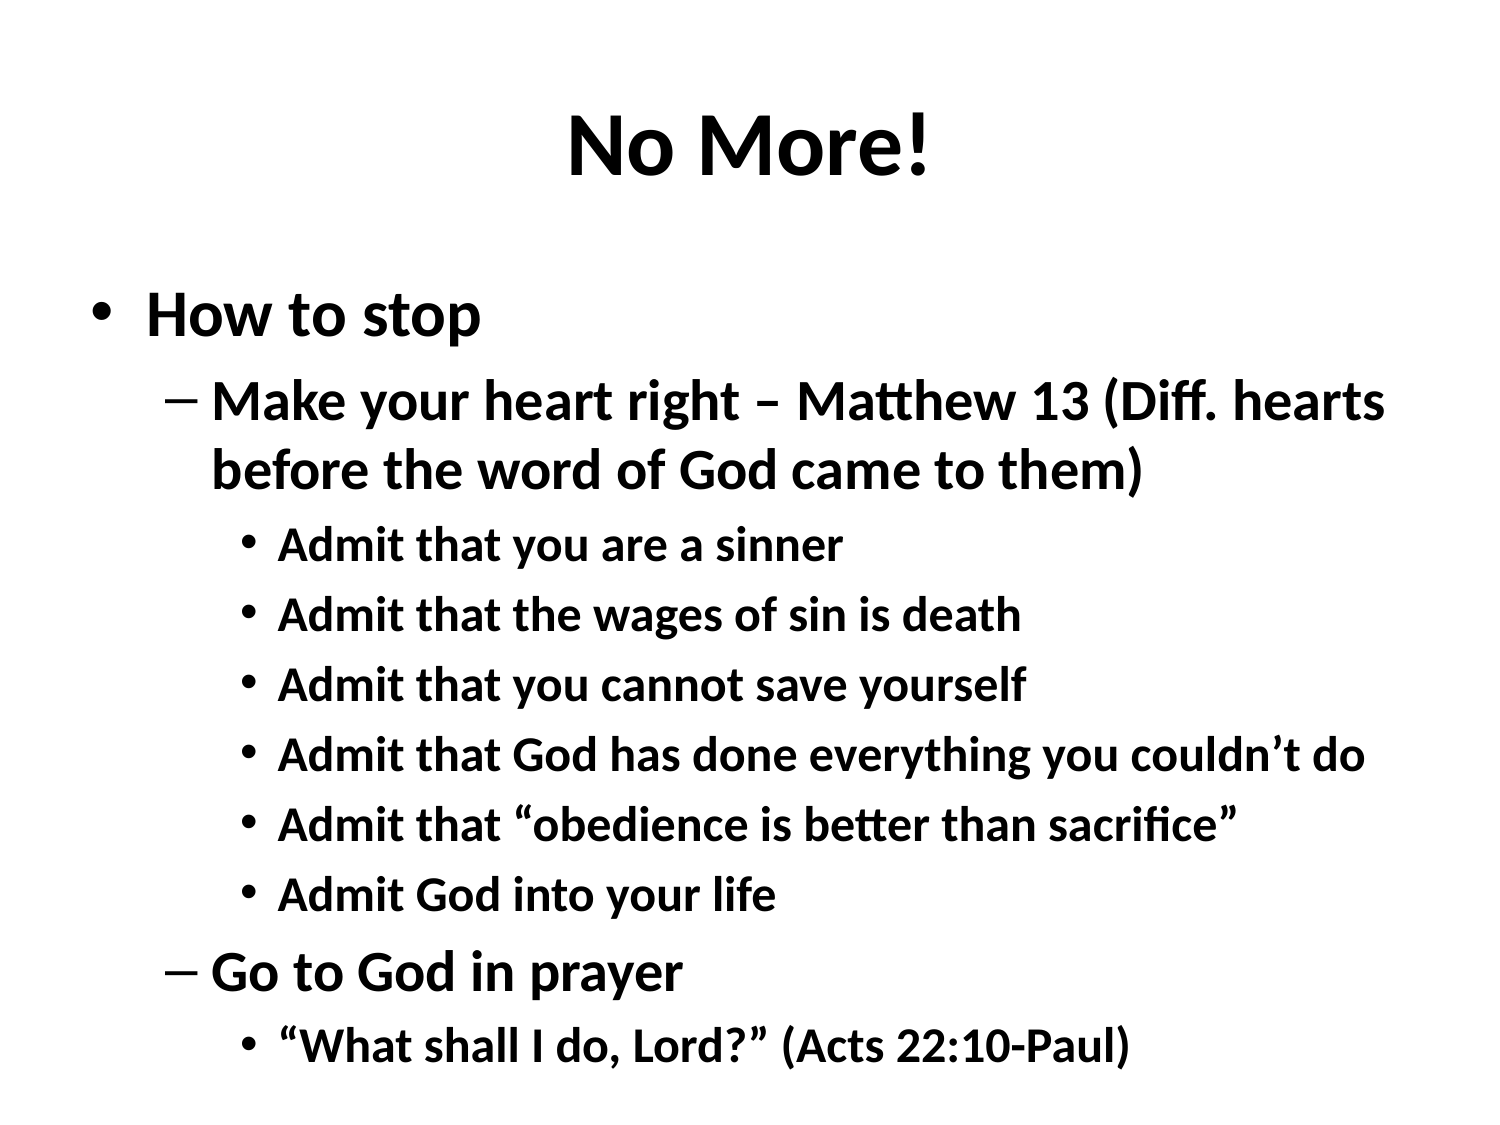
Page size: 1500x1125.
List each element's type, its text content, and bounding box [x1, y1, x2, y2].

list How to stop Make your heart right – Matthew 13 (Diff. hearts before the word of God came to them) Admit that you are a sinner Admit that the wages of sin is death Admit that you cannot save yourself Admit that God has done everything you couldn’t do Admit that “obedience is better than sacrifice” Admit God into your life Go to God in prayer “What shall I do, Lord?” (Acts 22:10-Paul) [75, 262, 1438, 1125]
title No More! [75, 45, 1425, 233]
